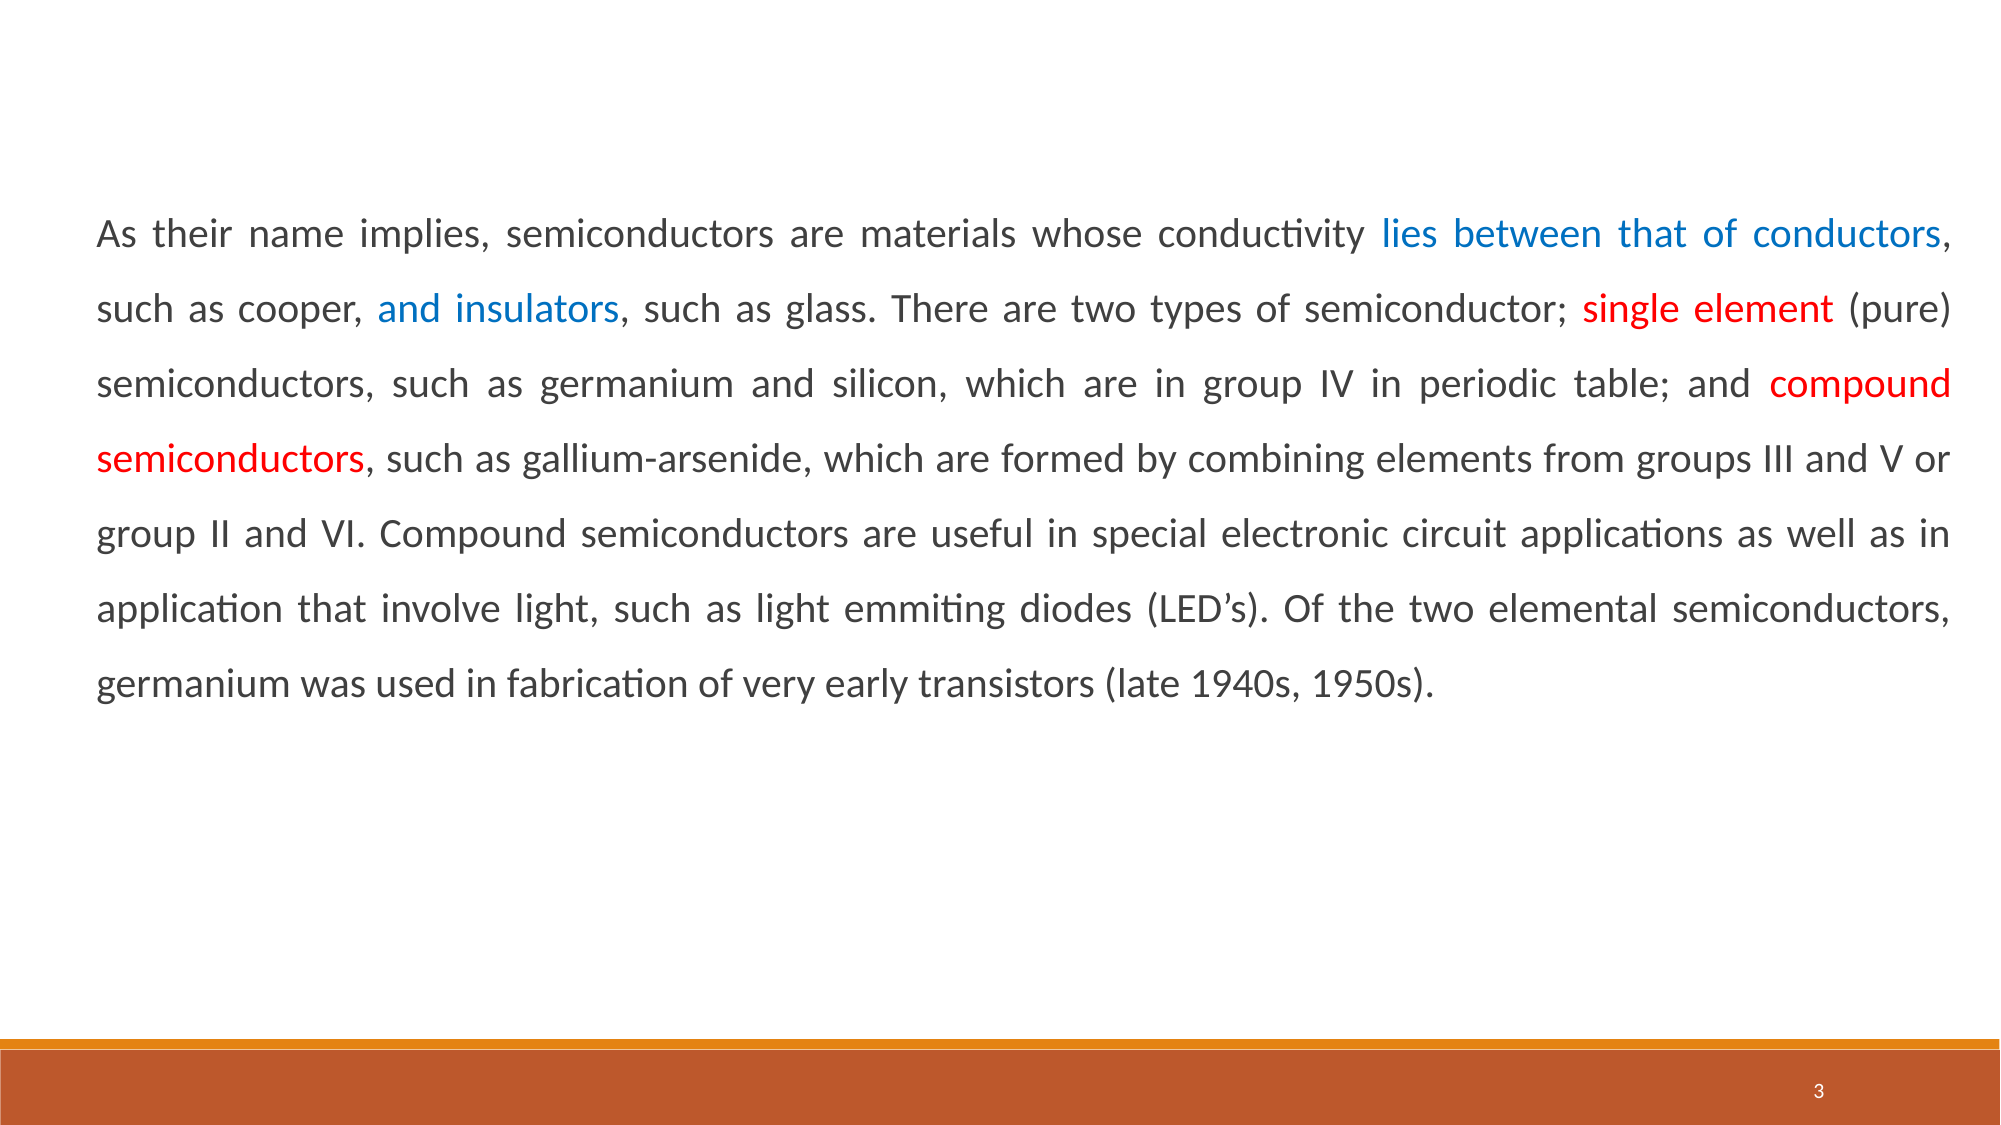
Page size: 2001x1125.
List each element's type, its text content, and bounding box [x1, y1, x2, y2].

slide_number 3 [1624, 1059, 1840, 1120]
list As their name implies, semiconductors are materials whose conductivity lies between that of conductors, such as cooper, and insulators, such as glass. There are two types of semiconductor; single element (pure) semiconductors, such as germanium and silicon, which are in group IV in periodic table; and compound semiconductors, such as gallium-arsenide, which are formed by combining elements from groups III and V or group II and VI. Compound semiconductors are useful in special electronic circuit applications as well as in application that involve light, such as light emmiting diodes (LED’s). Of the two elemental semiconductors, germanium was used in fabrication of very early transistors (late 1940s, 1950s). [81, 173, 1953, 952]
